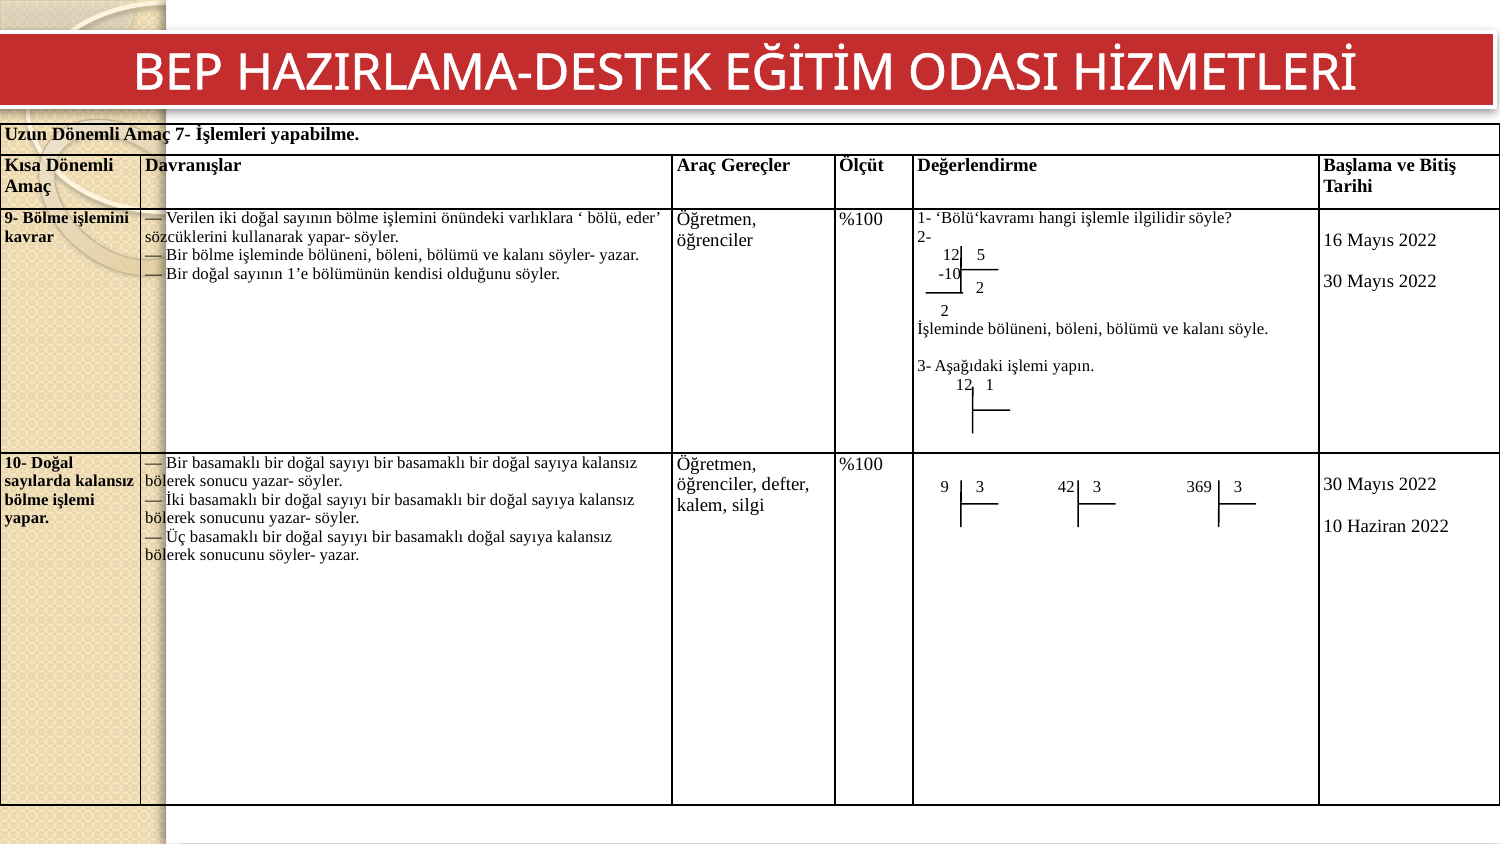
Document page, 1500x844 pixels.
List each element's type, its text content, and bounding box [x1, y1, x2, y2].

table_cell Kısa Dönemli Amaç [1, 156, 140, 208]
table_cell Ölçüt [836, 156, 912, 208]
table_cell 16 Mayıs 2022 30 Mayıs 2022 [1320, 210, 1499, 452]
table_cell Öğretmen, öğrenciler [673, 210, 834, 452]
table_cell Öğretmen, öğrenciler, defter, kalem, silgi [673, 454, 834, 804]
text_box 42 [1043, 468, 1078, 504]
table_cell Davranışlar [141, 156, 671, 208]
table_cell 10- Doğal sayılarda kalansız bölme işlemi yapar. [1, 454, 140, 804]
text_box 2 [961, 269, 1000, 305]
table_cell Araç Gereçler [673, 156, 834, 208]
text_box 2 [925, 292, 965, 328]
table_header Uzun Dönemli Amaç 7- İşlemleri yapabilme. [1, 125, 1499, 154]
table_cell — Bir basamaklı bir doğal sayıyı bir basamaklı bir doğal sayıya kalansız bölerek sonucu yazar- söyler. — İki basamaklı bir doğal sayıyı bir basamaklı bir doğal sayıya kalansız bölerek sonucunu yazar- söyler. — Üç basamaklı bir doğal sayıyı bir basamaklı doğal sayıya kalansız bölerek sonucunu söyler- yazar. [141, 454, 671, 804]
table_cell [914, 454, 1318, 804]
text_box 9 [925, 468, 961, 504]
text_box BEP HAZIRLAMA-DESTEK EĞİTİM ODASI HİZMETLERİ [0, 30, 1497, 109]
table_cell %100 [836, 454, 912, 804]
table_cell — Verilen iki doğal sayının bölme işlemini önündeki varlıklara ‘ bölü, eder’ sözcüklerini kullanarak yapar- söyler. — Bir bölme işleminde bölüneni, böleni, bölümü ve kalanı söyler- yazar. — Bir doğal sayının 1’e bölümünün kendisi olduğunu söyler. [141, 210, 671, 452]
table_cell Değerlendirme [914, 156, 1318, 208]
table_cell Başlama ve Bitiş Tarihi [1320, 156, 1499, 208]
text_box 3 [1218, 468, 1258, 504]
table_cell 9- Bölme işlemini kavrar [1, 210, 140, 452]
table_cell %100 [836, 210, 912, 452]
text_box 3 [1078, 468, 1117, 504]
table_cell 1- ‘Bölü‘kavramı hangi işlemle ilgilidir söyle? 2- 12 5 -10 İşleminde bölüneni, böleni, bölümü ve kalanı söyle. 3- Aşağıdaki işlemi yapın. 12 1 [914, 210, 1318, 452]
table_cell 30 Mayıs 2022 10 Haziran 2022 [1320, 454, 1499, 804]
text_box 369 [1171, 468, 1218, 504]
text_box 3 [961, 468, 1000, 504]
